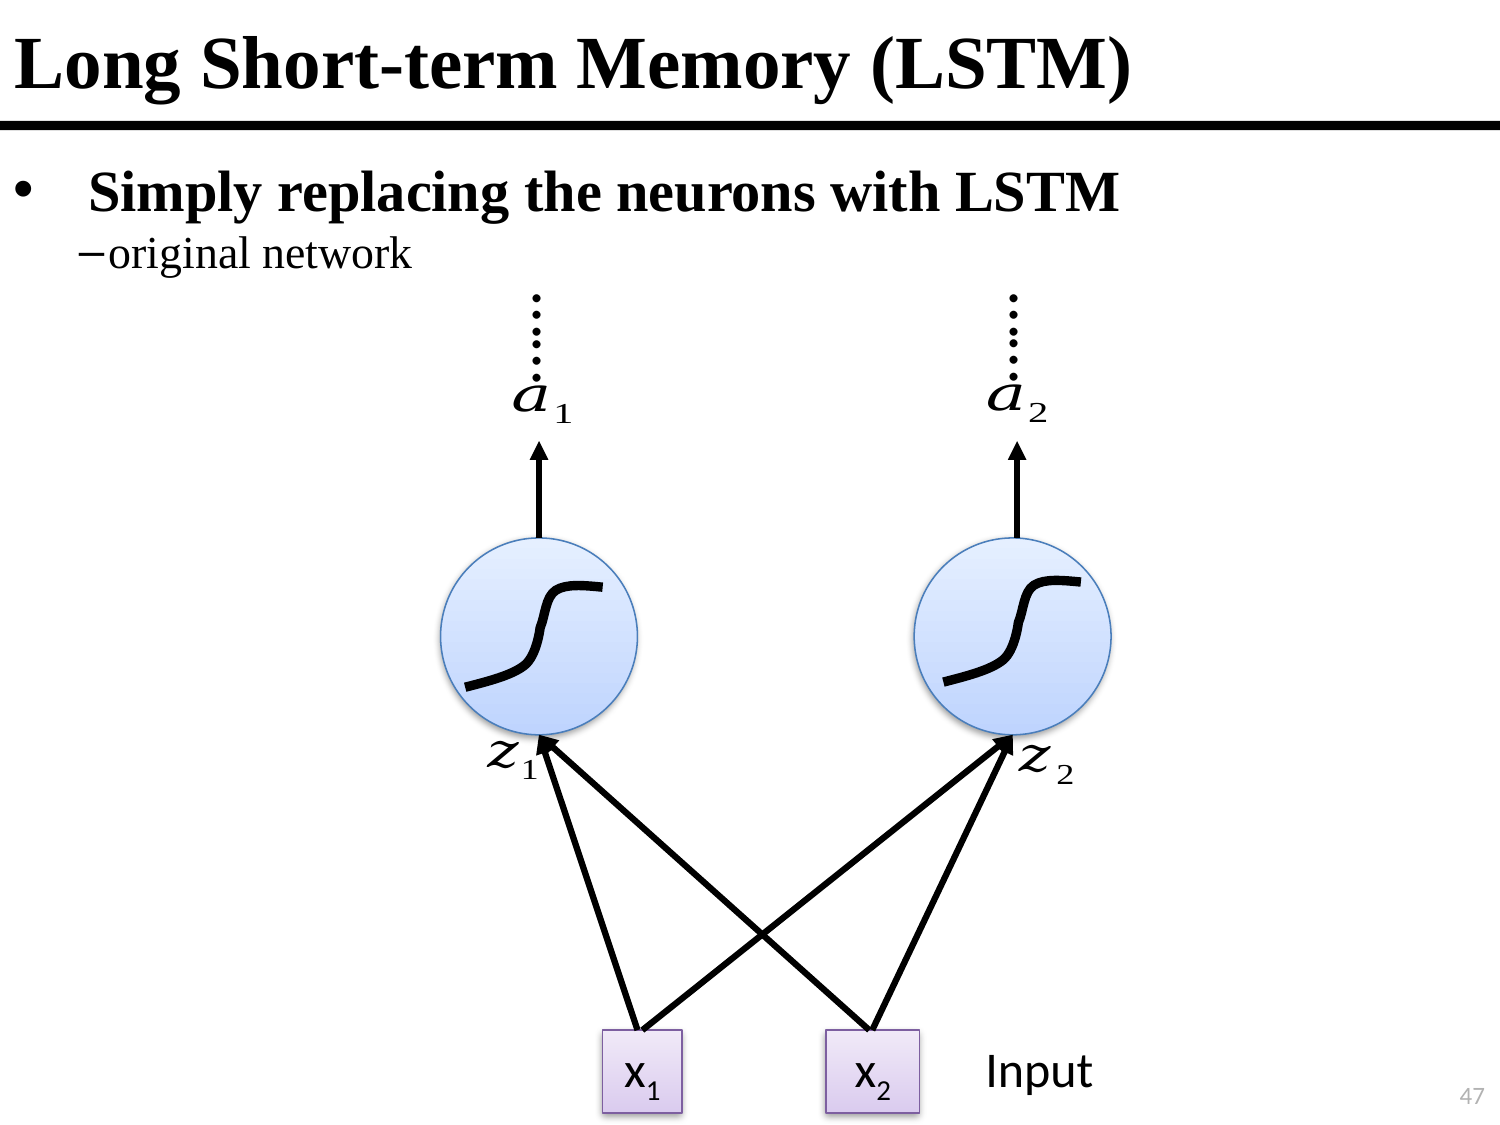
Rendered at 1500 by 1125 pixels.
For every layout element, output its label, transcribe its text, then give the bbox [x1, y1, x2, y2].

text_box [439, 537, 639, 736]
text_box x2 [825, 1040, 920, 1114]
text_box Input [970, 1030, 1252, 1105]
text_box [871, 734, 1013, 1031]
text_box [538, 734, 870, 1031]
text_box …… [989, 248, 1085, 428]
slide_number 47 [1162, 1065, 1500, 1125]
text_box …… [512, 248, 608, 428]
title Long Short-term Memory (LSTM) [0, 0, 1500, 119]
text_box [942, 578, 1082, 685]
text_box x1 [602, 1040, 683, 1114]
text_box [913, 537, 1112, 736]
text_box [464, 583, 603, 690]
text_box Simply replacing the neurons with LSTM original network [0, 145, 1500, 286]
